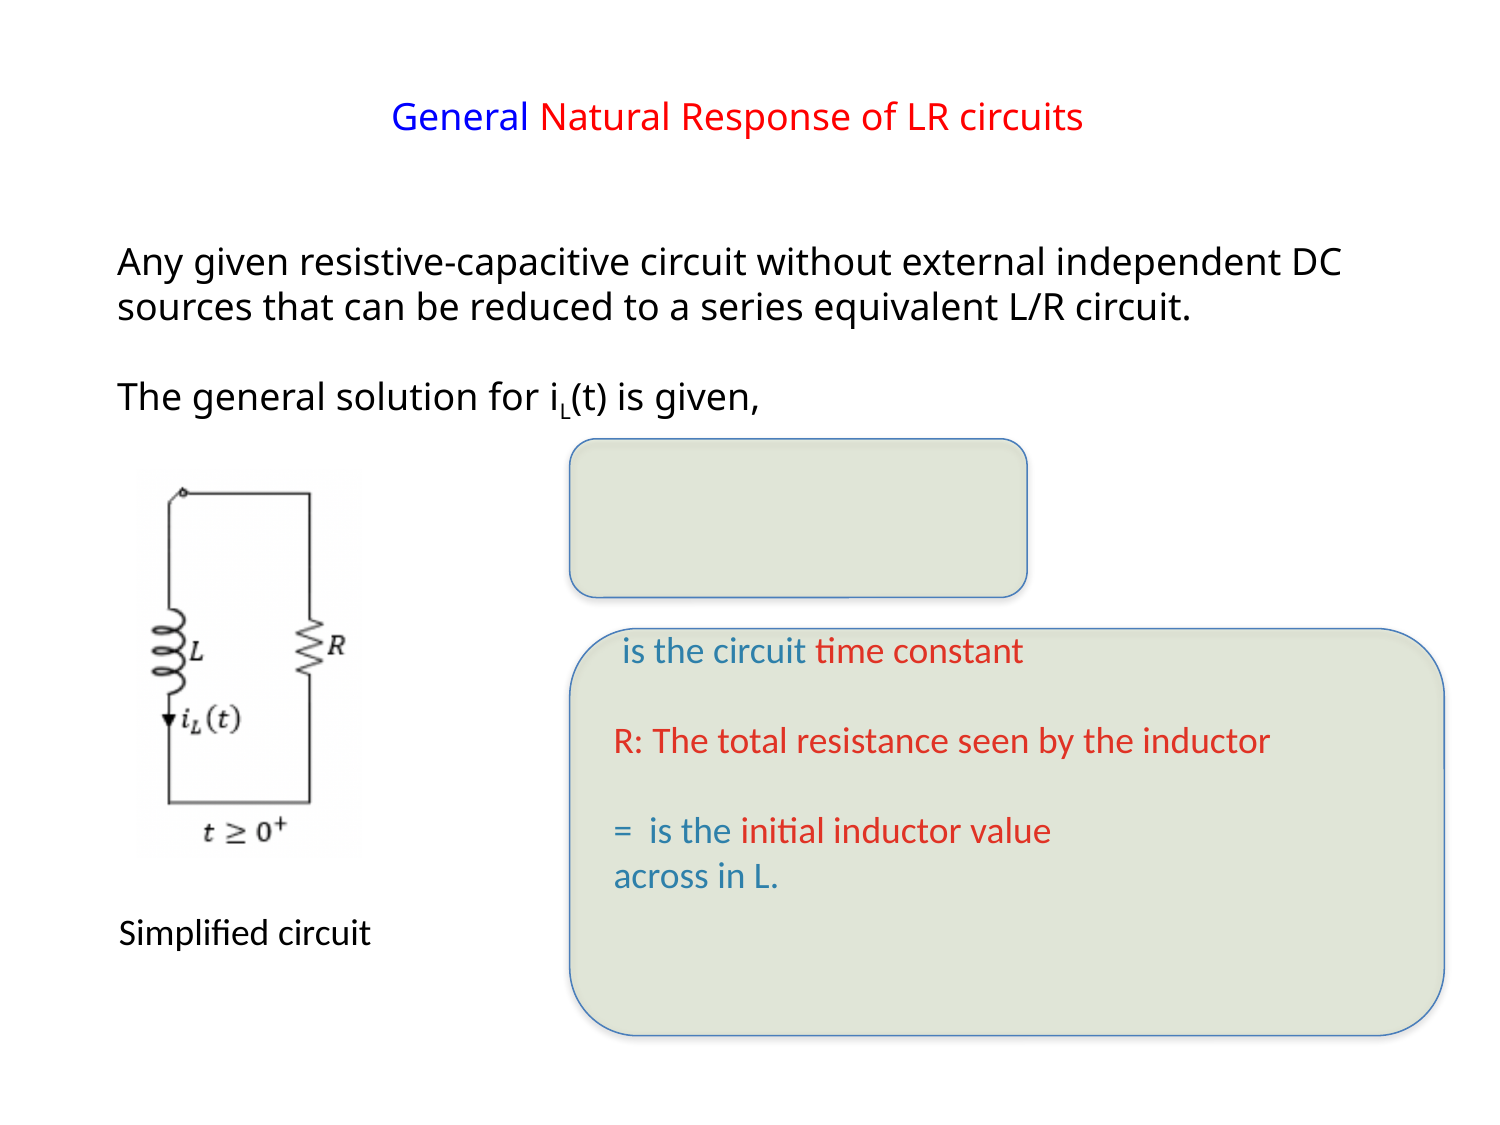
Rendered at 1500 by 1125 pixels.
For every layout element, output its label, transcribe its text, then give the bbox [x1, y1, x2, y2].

text_box General Natural Response of LR circuits [376, 85, 1100, 145]
text_box Simplified circuit [104, 900, 387, 960]
picture [135, 469, 362, 858]
text_box Any given resistive-capacitive circuit without external independent DC sources that can be reduced to a series equivalent L/R circuit. The general solution for iL(t) is given, [102, 230, 1374, 431]
text_box [568, 438, 1028, 599]
text_box [568, 627, 1446, 1037]
